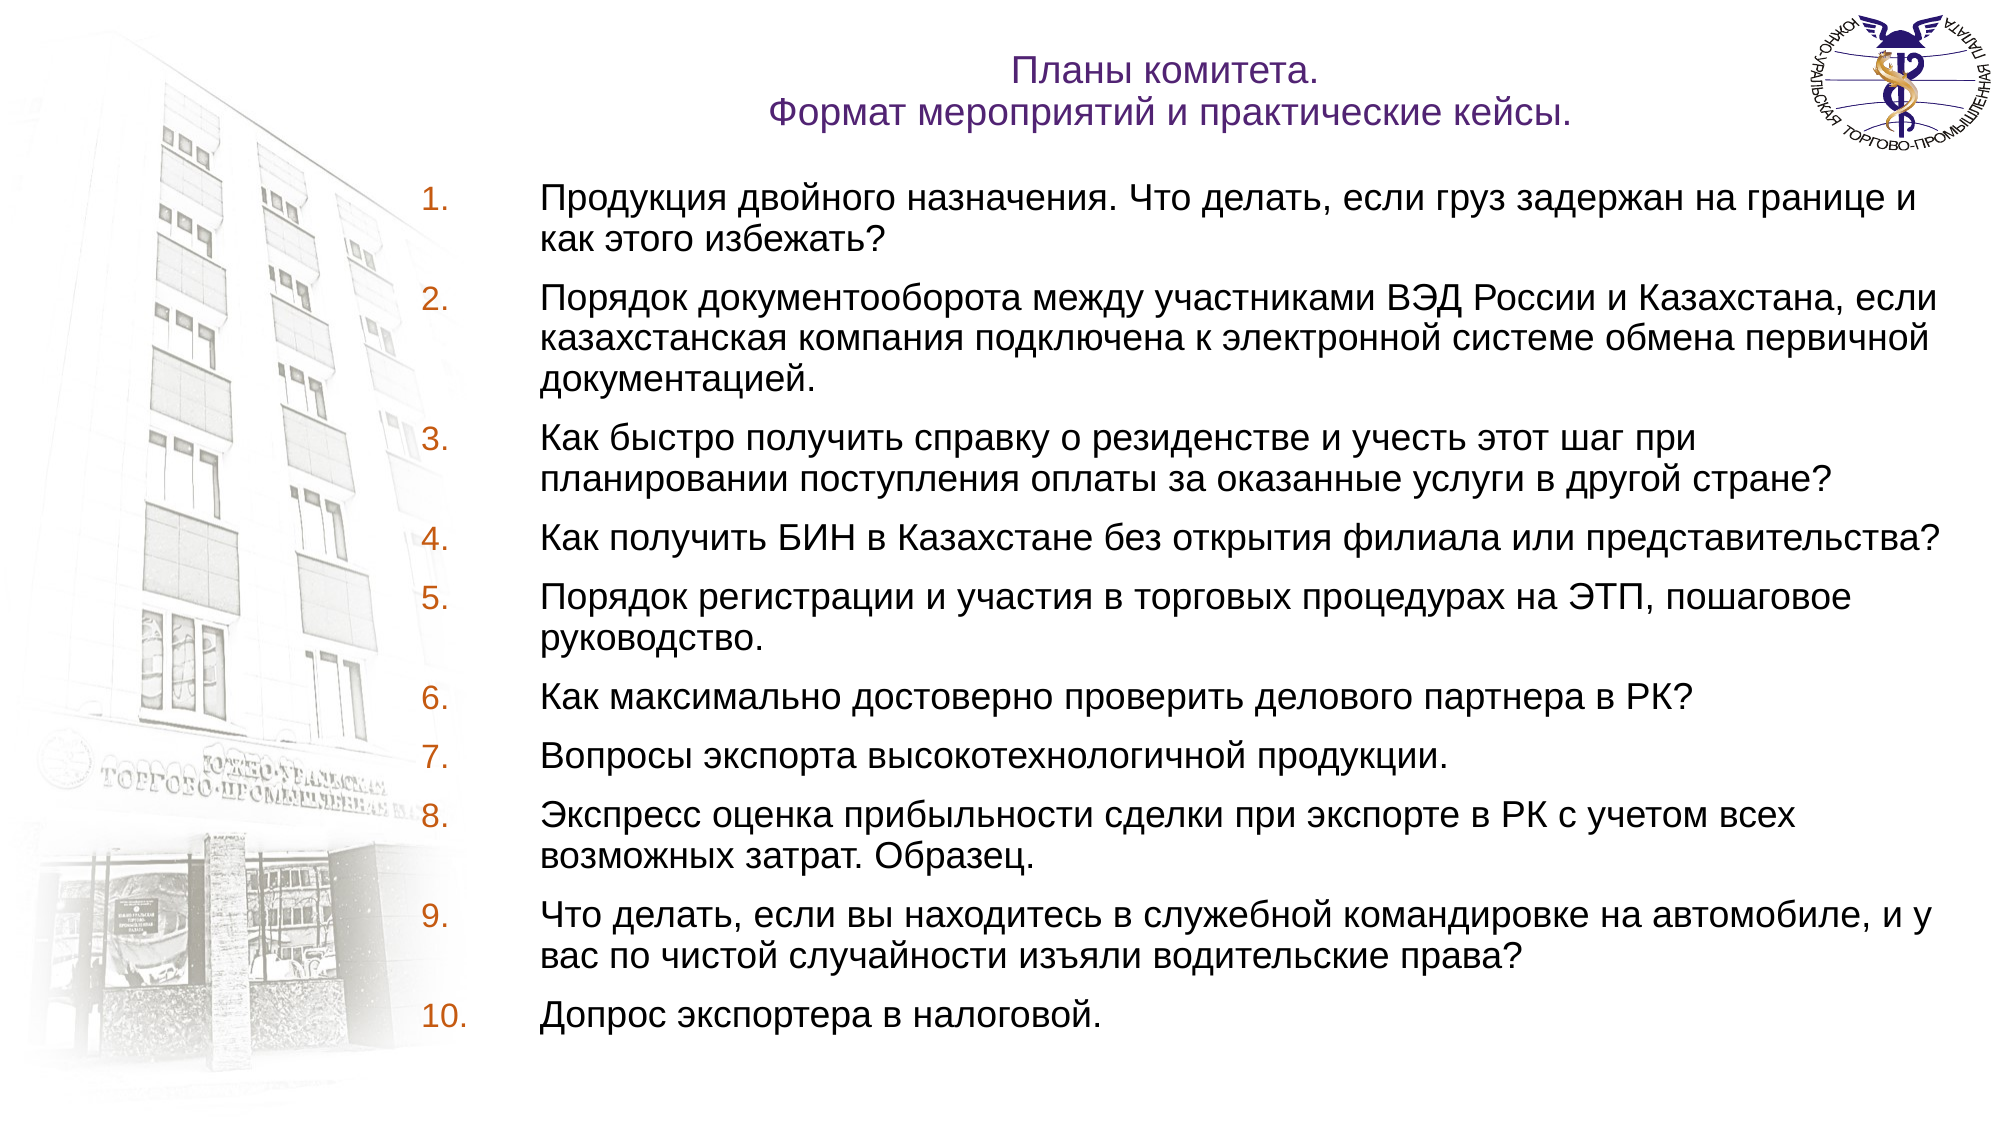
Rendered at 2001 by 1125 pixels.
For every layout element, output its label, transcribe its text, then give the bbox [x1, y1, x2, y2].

title Планы комитета. Формат мероприятий и практические кейсы. [499, 42, 1842, 142]
list Продукция двойного назначения. Что делать, если груз задержан на границе и как этого избежать? Порядок документооборота между участниками ВЭД России и Казахстана, если казахстанская компания подключена к электронной системе обмена первичной документацией. Как быстро получить справку о резиденстве и учесть этот шаг при планировании поступления оплаты за оказанные услуги в другой стране? Как получить БИН в Казахстане без открытия филиала или представительства? Порядок регистрации и участия в торговых процедурах на ЭТП, пошаговое руководство. Как максимально достоверно проверить делового партнера в РК? Вопросы экспорта высокотехнологичной продукции. Экспресс оценка прибыльности сделки при экспорте в РК с учетом всех возможных затрат. Образец. Что делать, если вы находитесь в служебной командировке на автомобиле, и у вас по чистой случайности изъяли водительские права? Допрос экспортера в налоговой. [467, 170, 1971, 1083]
picture [0, 0, 467, 1125]
